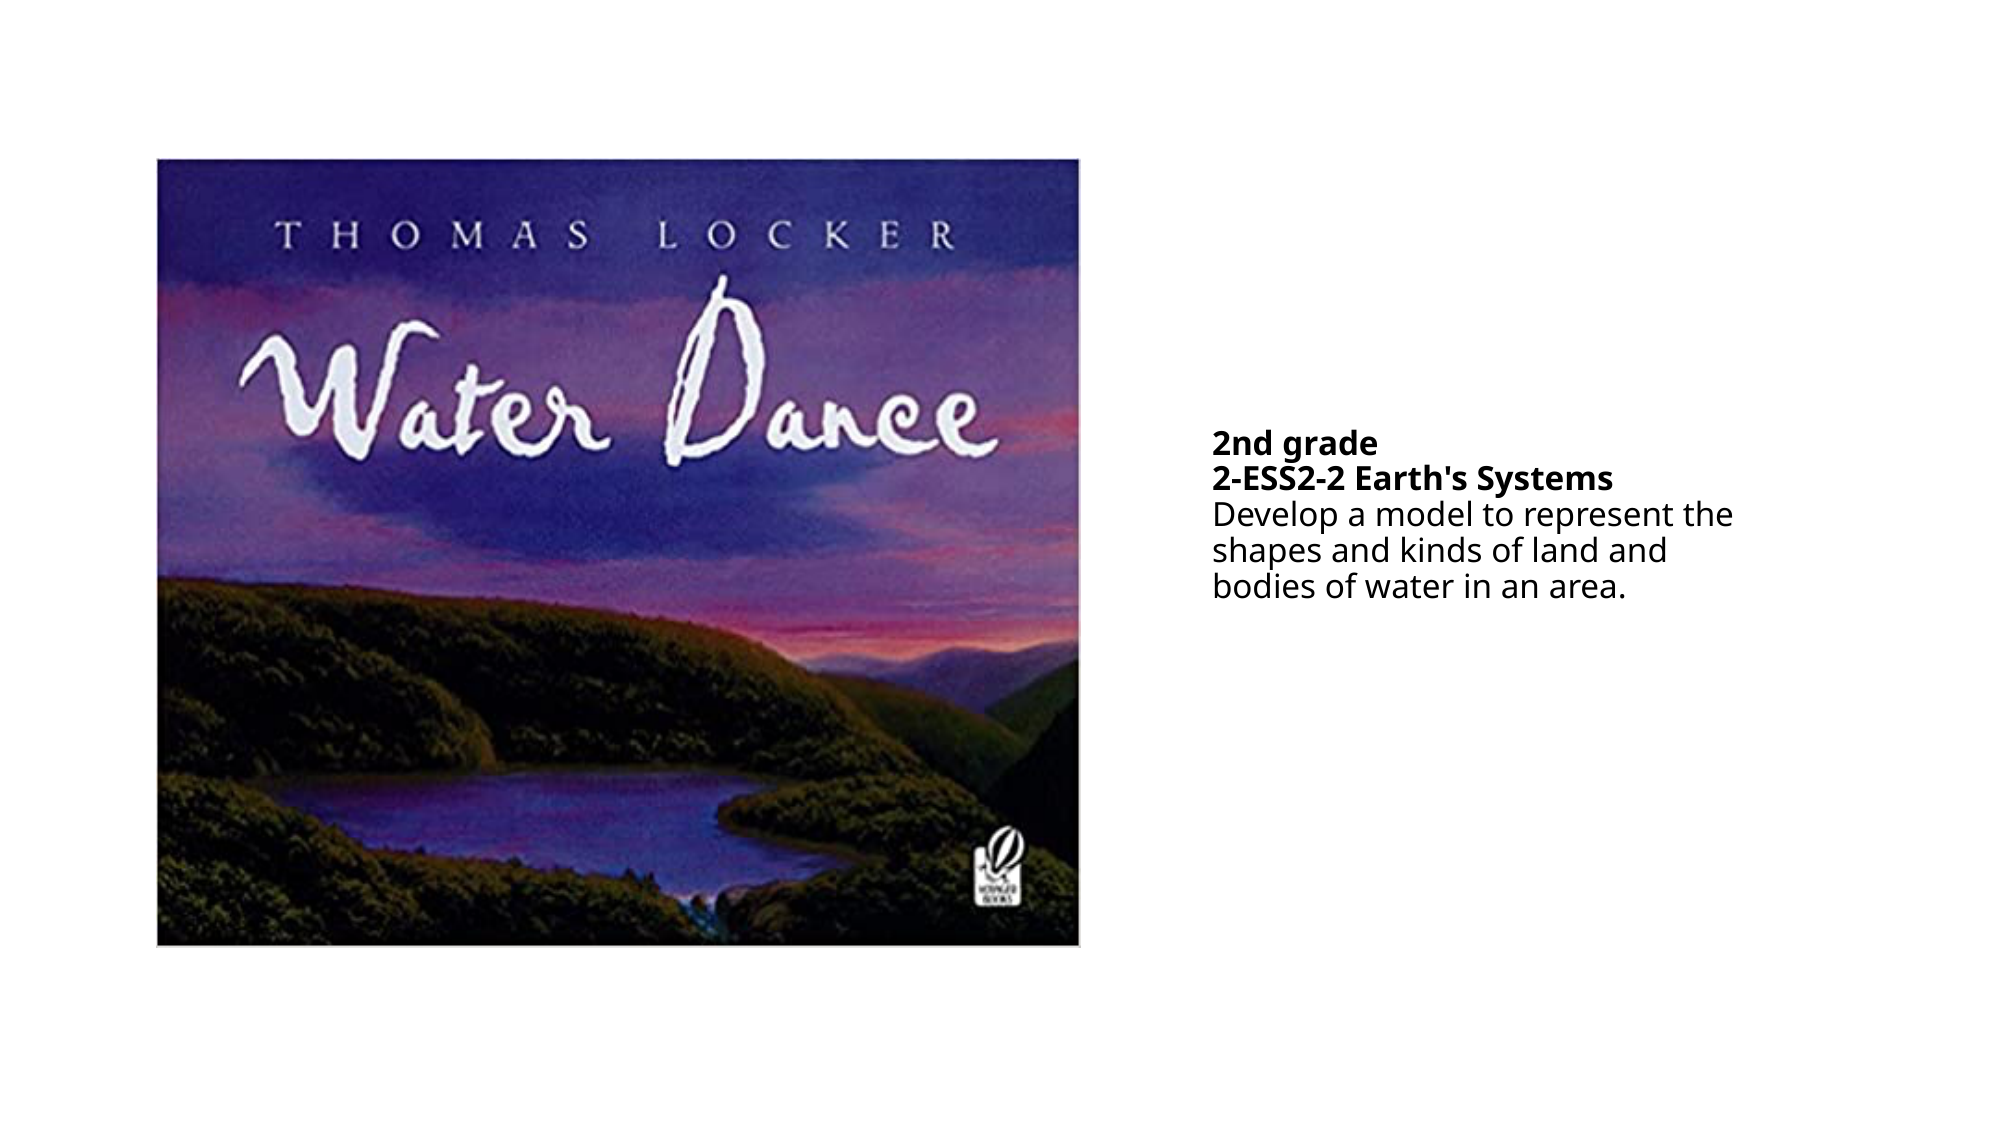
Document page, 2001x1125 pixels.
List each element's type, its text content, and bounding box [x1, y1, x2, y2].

title 2nd grade 2-ESS2-2 Earth's Systems Develop a model to represent the shapes and kinds of land and bodies of water in an area. [1196, 85, 1755, 948]
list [156, 158, 1081, 948]
